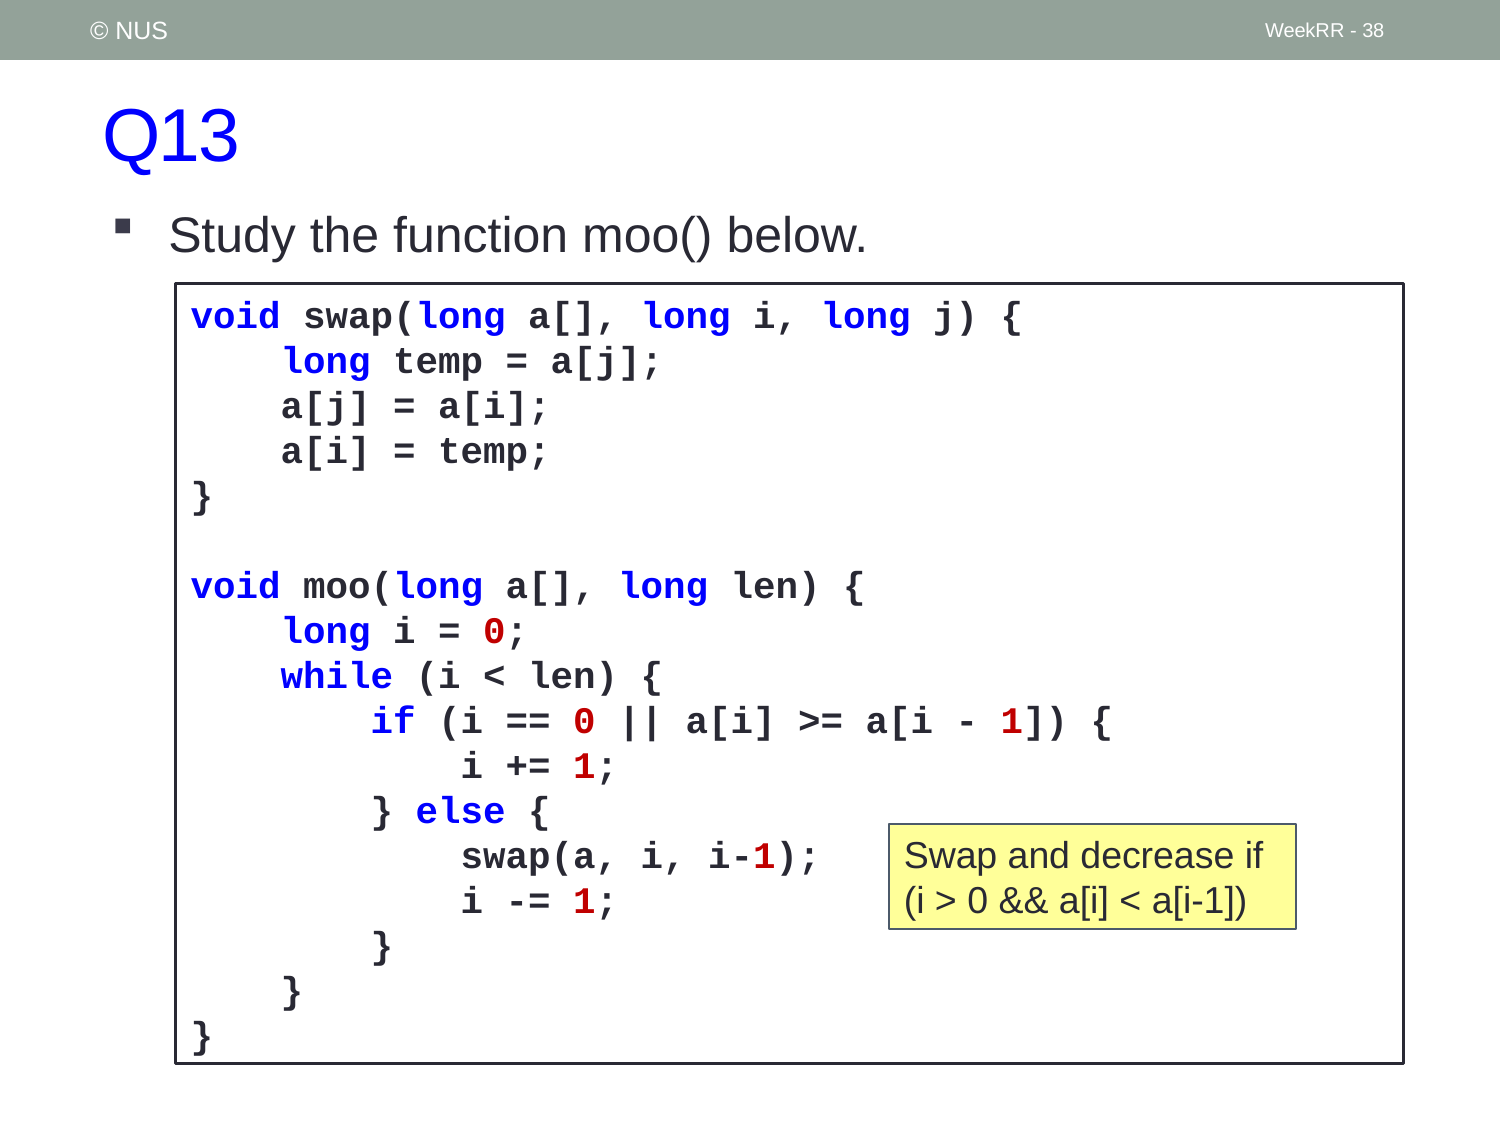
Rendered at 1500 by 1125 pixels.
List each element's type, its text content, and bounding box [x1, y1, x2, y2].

title Q13 [87, 62, 1463, 200]
list Study the function moo() below. [96, 200, 1457, 1122]
slide_number WeekRR - 38 [1250, 3, 1425, 57]
slide_number © NUS [75, 3, 550, 57]
text_box Swap and decrease if (i > 0 && a[i] < a[i-1]) [887, 822, 1298, 931]
text_box void swap(long a[], long i, long j) { long temp = a[j]; a[j] = a[i]; a[i] = temp; } void moo(long a[], long len) { long i = 0; while (i < len) { if (i == 0 || a[i] >= a[i - 1]) { i += 1; } else { swap(a, i, i-1); i -= 1; } } } [173, 282, 1406, 1066]
